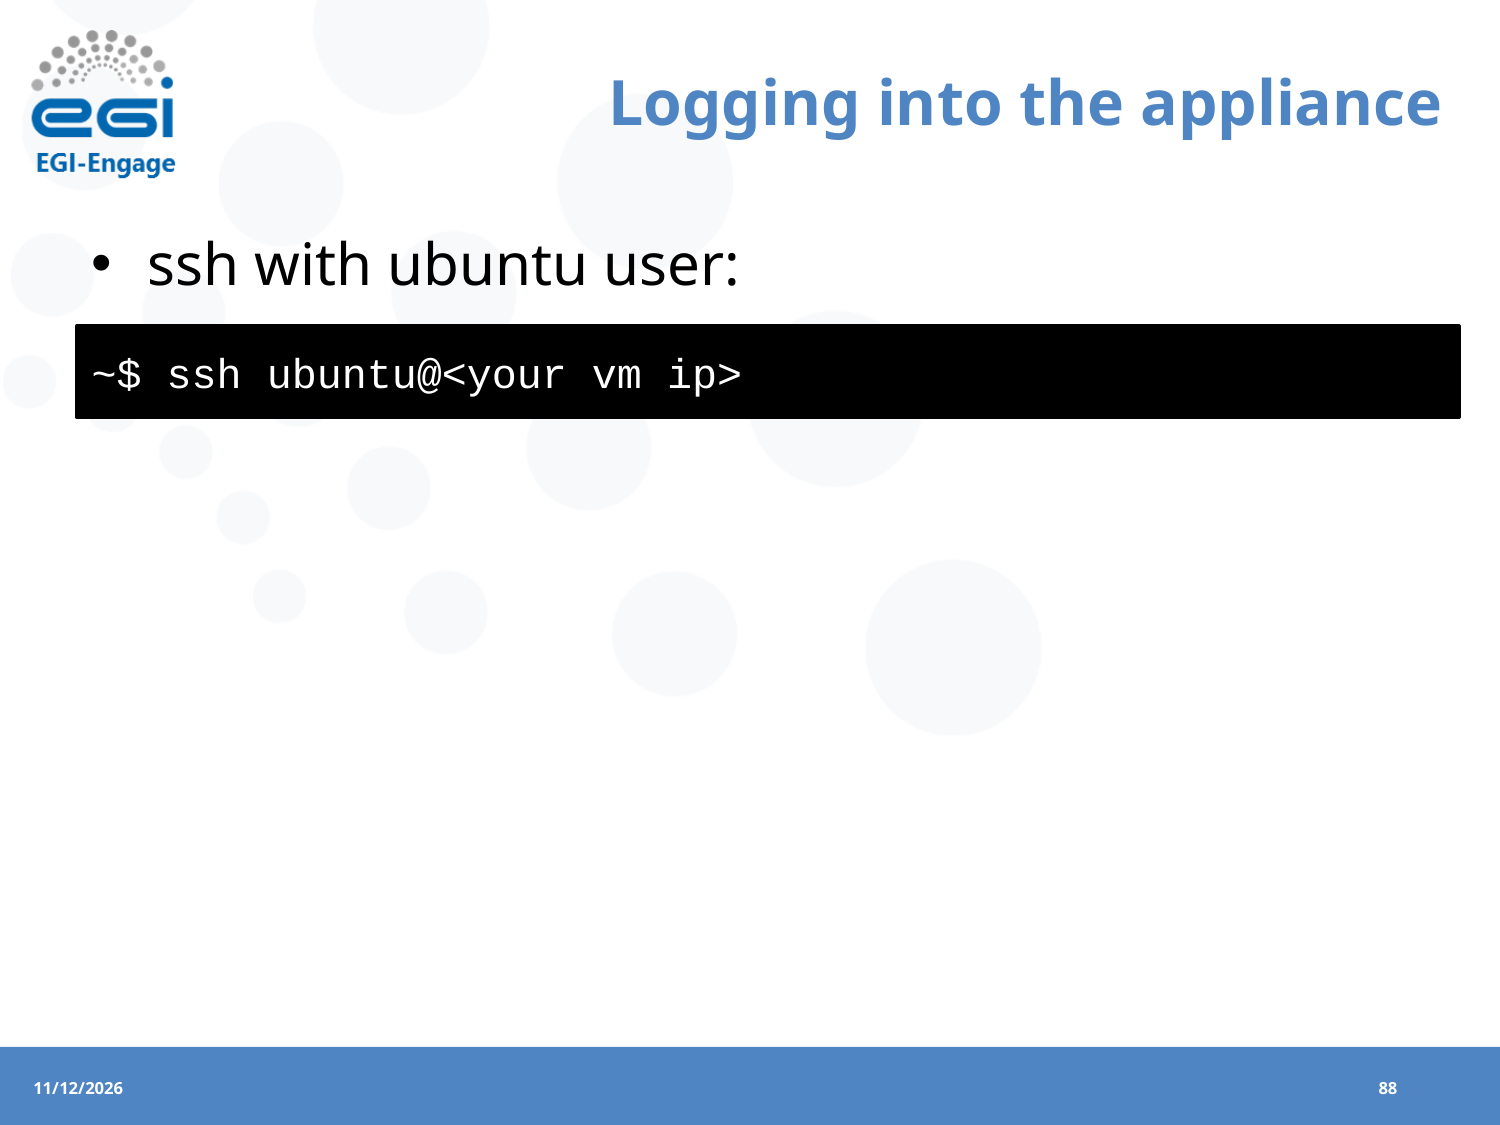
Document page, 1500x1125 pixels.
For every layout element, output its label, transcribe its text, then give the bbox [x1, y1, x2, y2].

picture [3, 0, 1076, 772]
text_box ~$ ssh ubuntu@<your vm ip> [75, 324, 1461, 419]
title Logging into the appliance [253, 30, 1459, 171]
list ssh with ubuntu user: [76, 220, 1459, 324]
